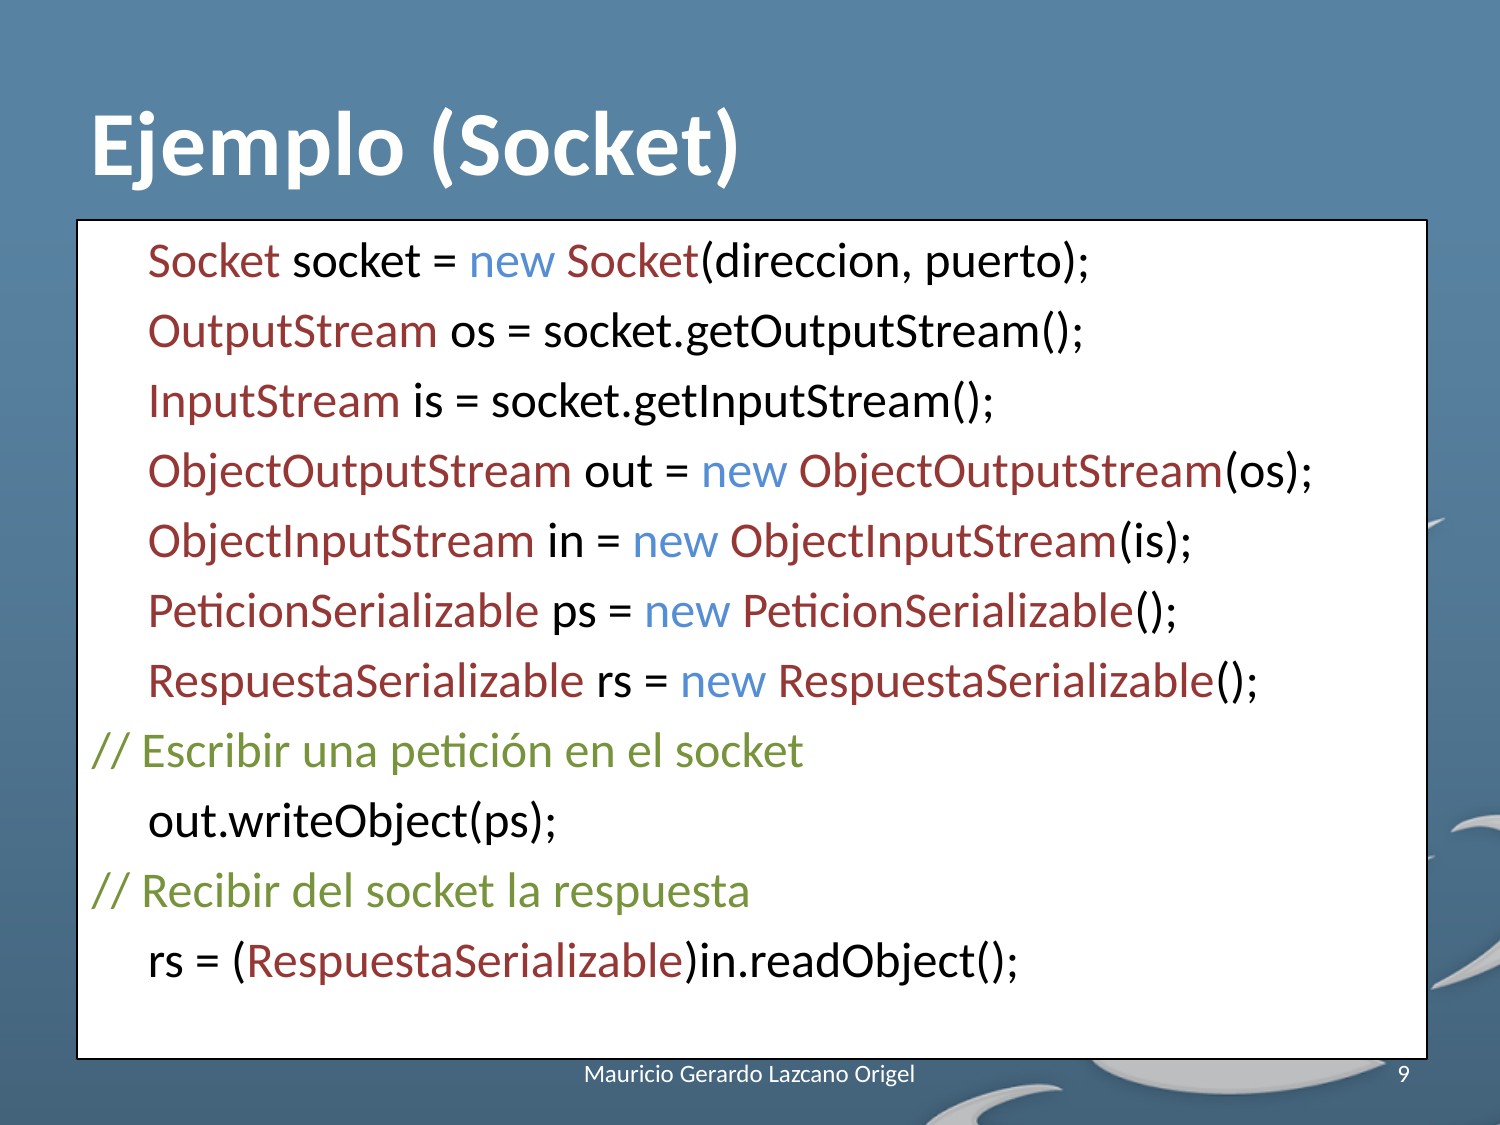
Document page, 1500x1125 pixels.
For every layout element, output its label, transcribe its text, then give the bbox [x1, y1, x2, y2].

footer Mauricio Gerardo Lazcano Origel [512, 1042, 988, 1103]
slide_number 9 [1074, 1042, 1425, 1103]
picture [0, 0, 1500, 1125]
list Socket socket = new Socket(direccion, puerto); OutputStream os = socket.getOutputStream(); InputStream is = socket.getInputStream(); ObjectOutputStream out = new ObjectOutputStream(os); ObjectInputStream in = new ObjectInputStream(is); PeticionSerializable ps = new PeticionSerializable(); RespuestaSerializable rs = new RespuestaSerializable(); // Escribir una petición en el socket out.writeObject(ps); // Recibir del socket la respuesta rs = (RespuestaSerializable)in.readObject(); [76, 219, 1427, 1059]
title Ejemplo (Socket) [75, 45, 1425, 233]
